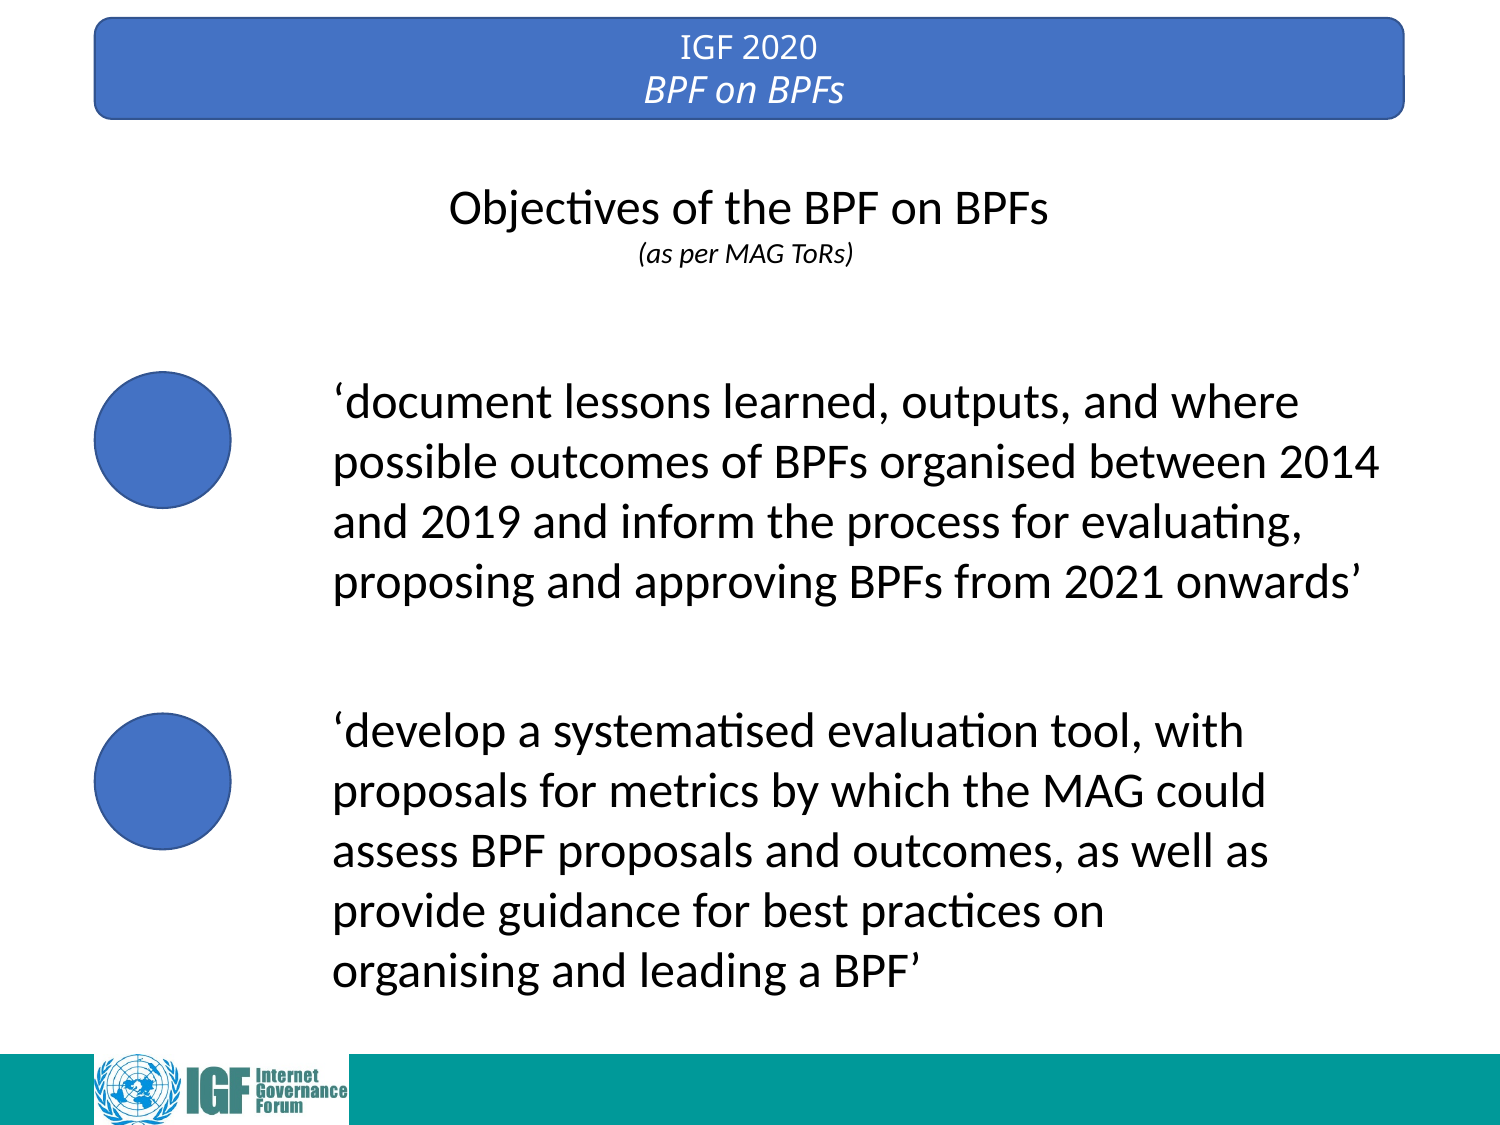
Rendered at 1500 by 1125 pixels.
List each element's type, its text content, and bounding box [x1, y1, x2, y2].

text_box ‘develop a systematised evaluation tool, with proposals for metrics by which the MAG could assess BPF proposals and outcomes, as well as provide guidance for best practices on organising and leading a BPF’ [317, 690, 1330, 1006]
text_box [0, 1054, 1500, 1125]
text_box [93, 712, 232, 851]
text_box IGF 2020 BPF on BPFs [93, 16, 1405, 120]
text_box ‘document lessons learned, outputs, and where possible outcomes of BPFs organised between 2014 and 2019 and inform the process for evaluating, proposing and approving BPFs from 2021 onwards’ [317, 361, 1404, 616]
text_box Objectives of the BPF on BPFs (as per MAG ToRs) [434, 167, 1065, 277]
text_box [93, 371, 232, 510]
